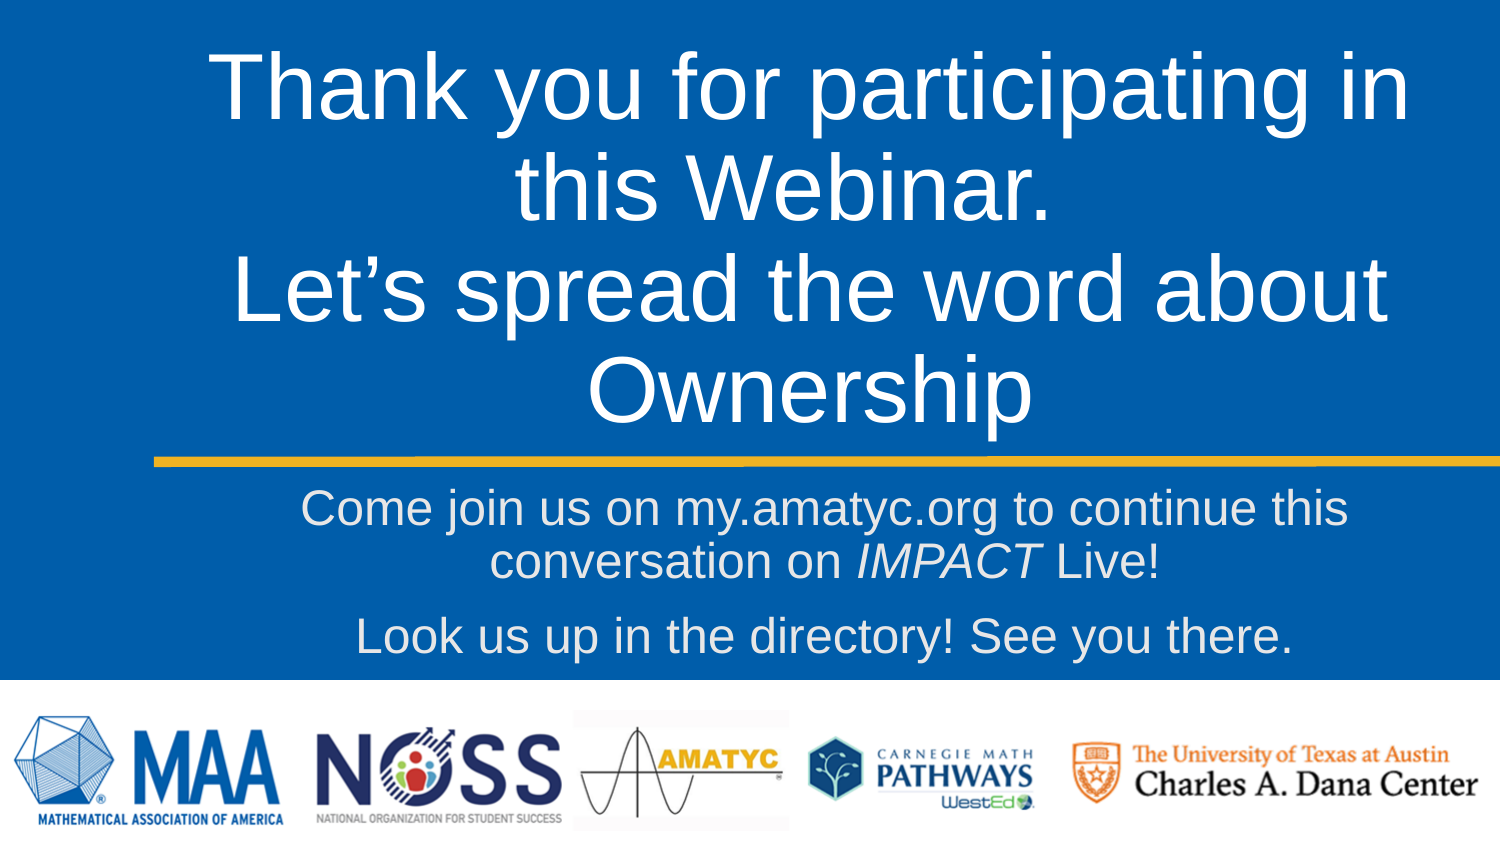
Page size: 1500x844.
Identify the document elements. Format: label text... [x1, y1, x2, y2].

title Thank you for participating in this Webinar. Let’s spread the word about Ownership [163, 161, 1458, 320]
list Come join us on my.amatyc.org to continue this conversation on IMPACT Live! Look us up in the directory! See you there. [178, 475, 1473, 671]
picture [0, 680, 1500, 844]
